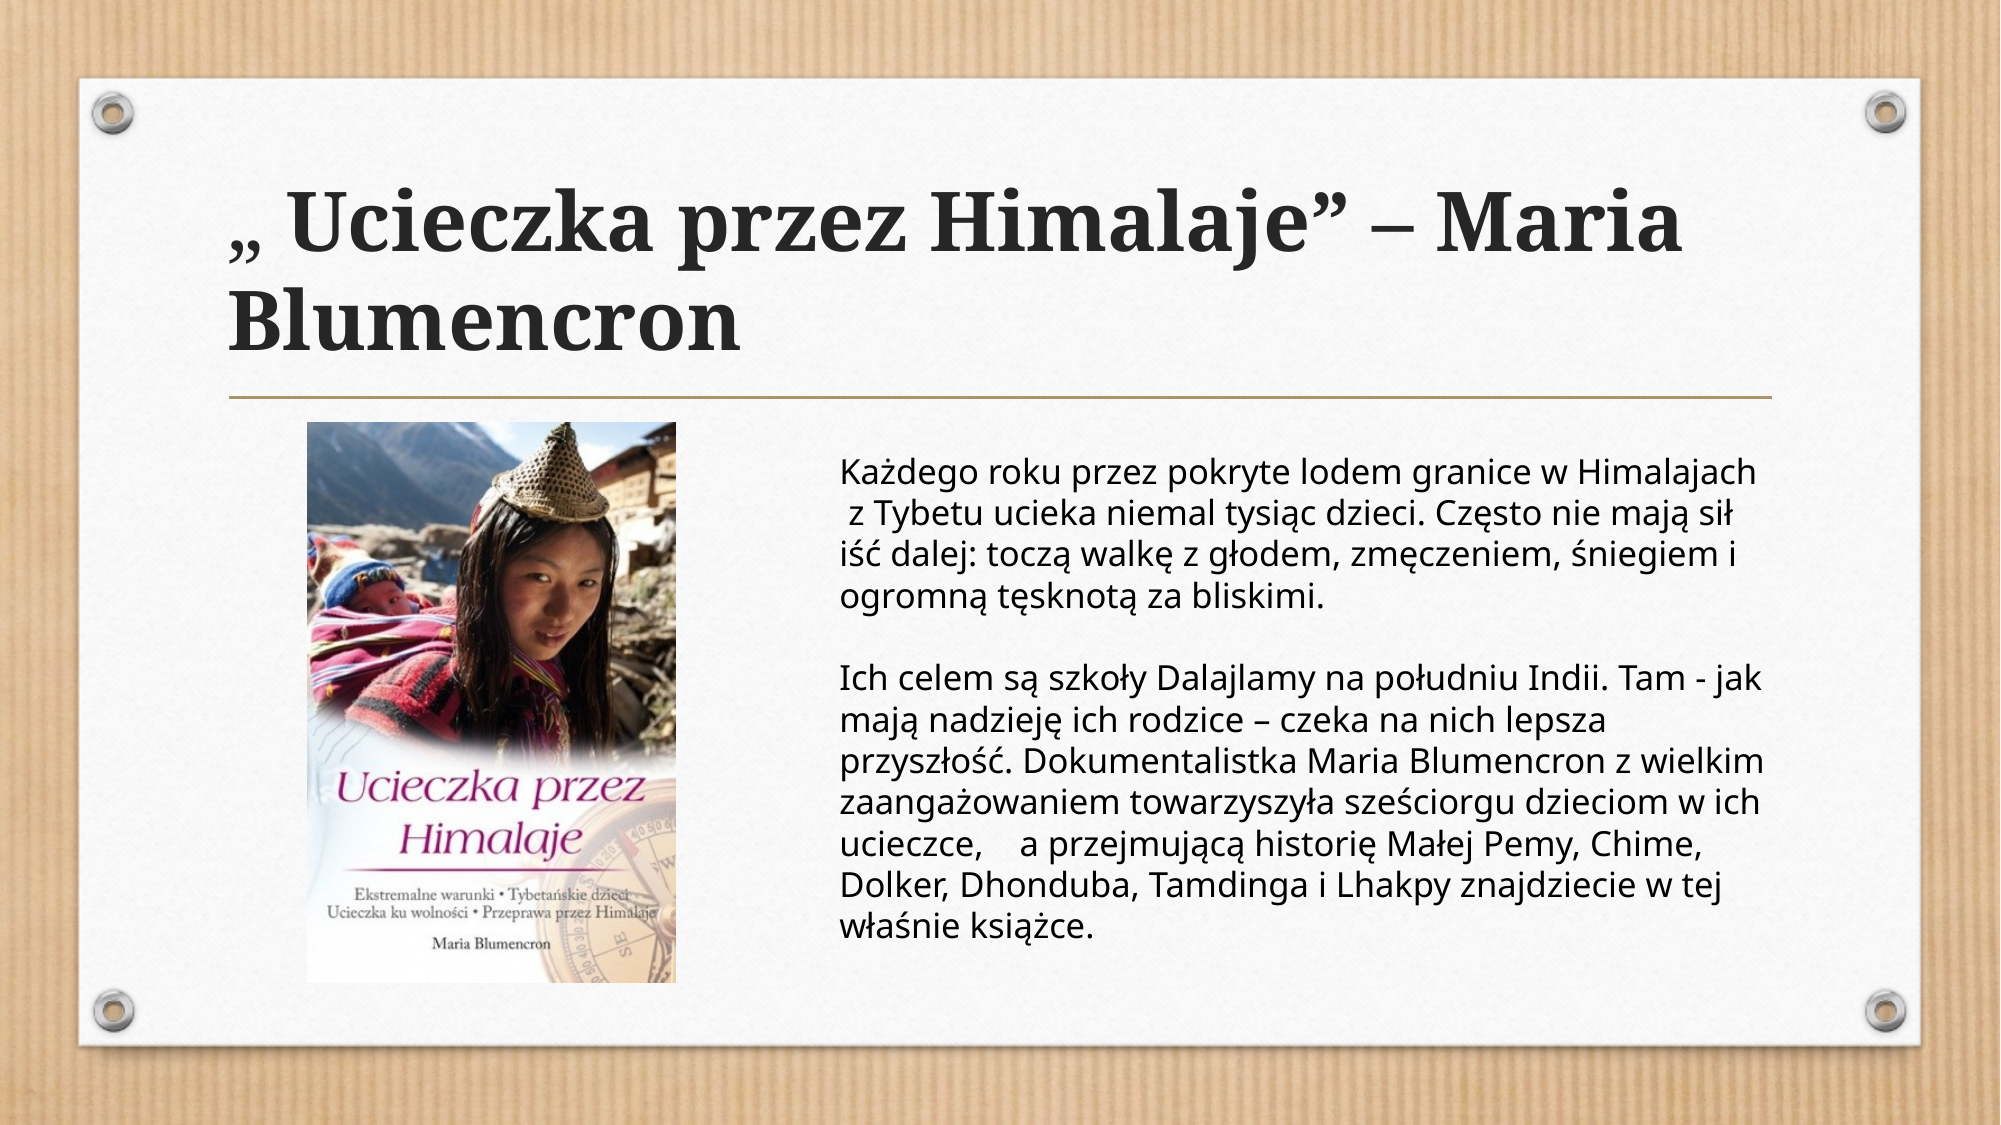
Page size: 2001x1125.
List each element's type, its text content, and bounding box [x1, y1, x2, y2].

title „ Ucieczka przez Himalaje” – Maria Blumencron [212, 161, 1788, 375]
list Każdego roku przez pokryte lodem granice w Himalajach z Tybetu ucieka niemal tysiąc dzieci. Często nie mają sił iść dalej: toczą walkę z głodem, zmęczeniem, śniegiem i ogromną tęsknotą za bliskimi. Ich celem są szkoły Dalajlamy na południu Indii. Tam - jak mają nadzieję ich rodzice – czeka na nich lepsza przyszłość. Dokumentalistka Maria Blumencron z wielkim zaangażowaniem towarzyszyła sześciorgu dzieciom w ich ucieczce, a przejmującą historię Małej Pemy, Chime, Dolker, Dhonduba, Tamdinga i Lhakpy znajdziecie w tej właśnie książce. [824, 442, 1788, 964]
picture [0, 0, 2001, 1125]
